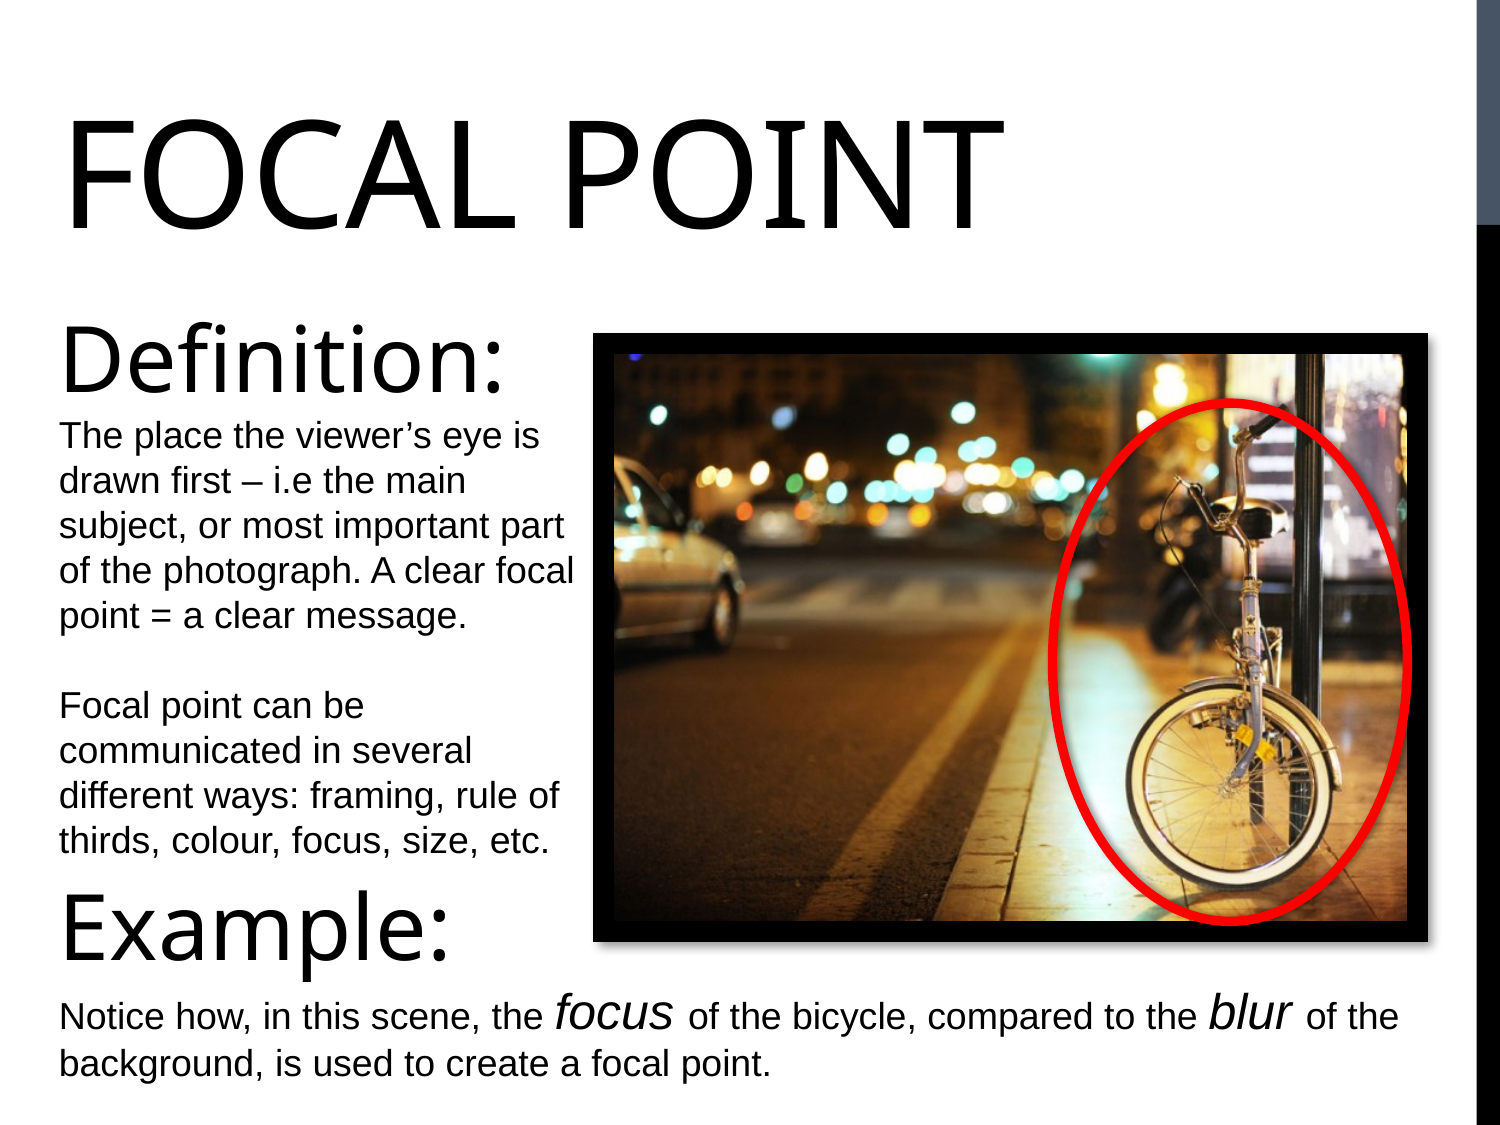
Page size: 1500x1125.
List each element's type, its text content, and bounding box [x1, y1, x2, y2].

text_box Definition: The place the viewer’s eye is drawn first – i.e the main subject, or most important part of the photograph. A clear focal point = a clear message. Focal point can be communicated in several different ways: framing, rule of thirds, colour, focus, size, etc. [44, 293, 614, 861]
text_box FOCAL point [44, 71, 1500, 304]
text_box Example: Notice how, in this scene, the focus of the bicycle, compared to the blur of the background, is used to create a focal point. [44, 861, 1470, 1092]
picture [613, 353, 1408, 922]
